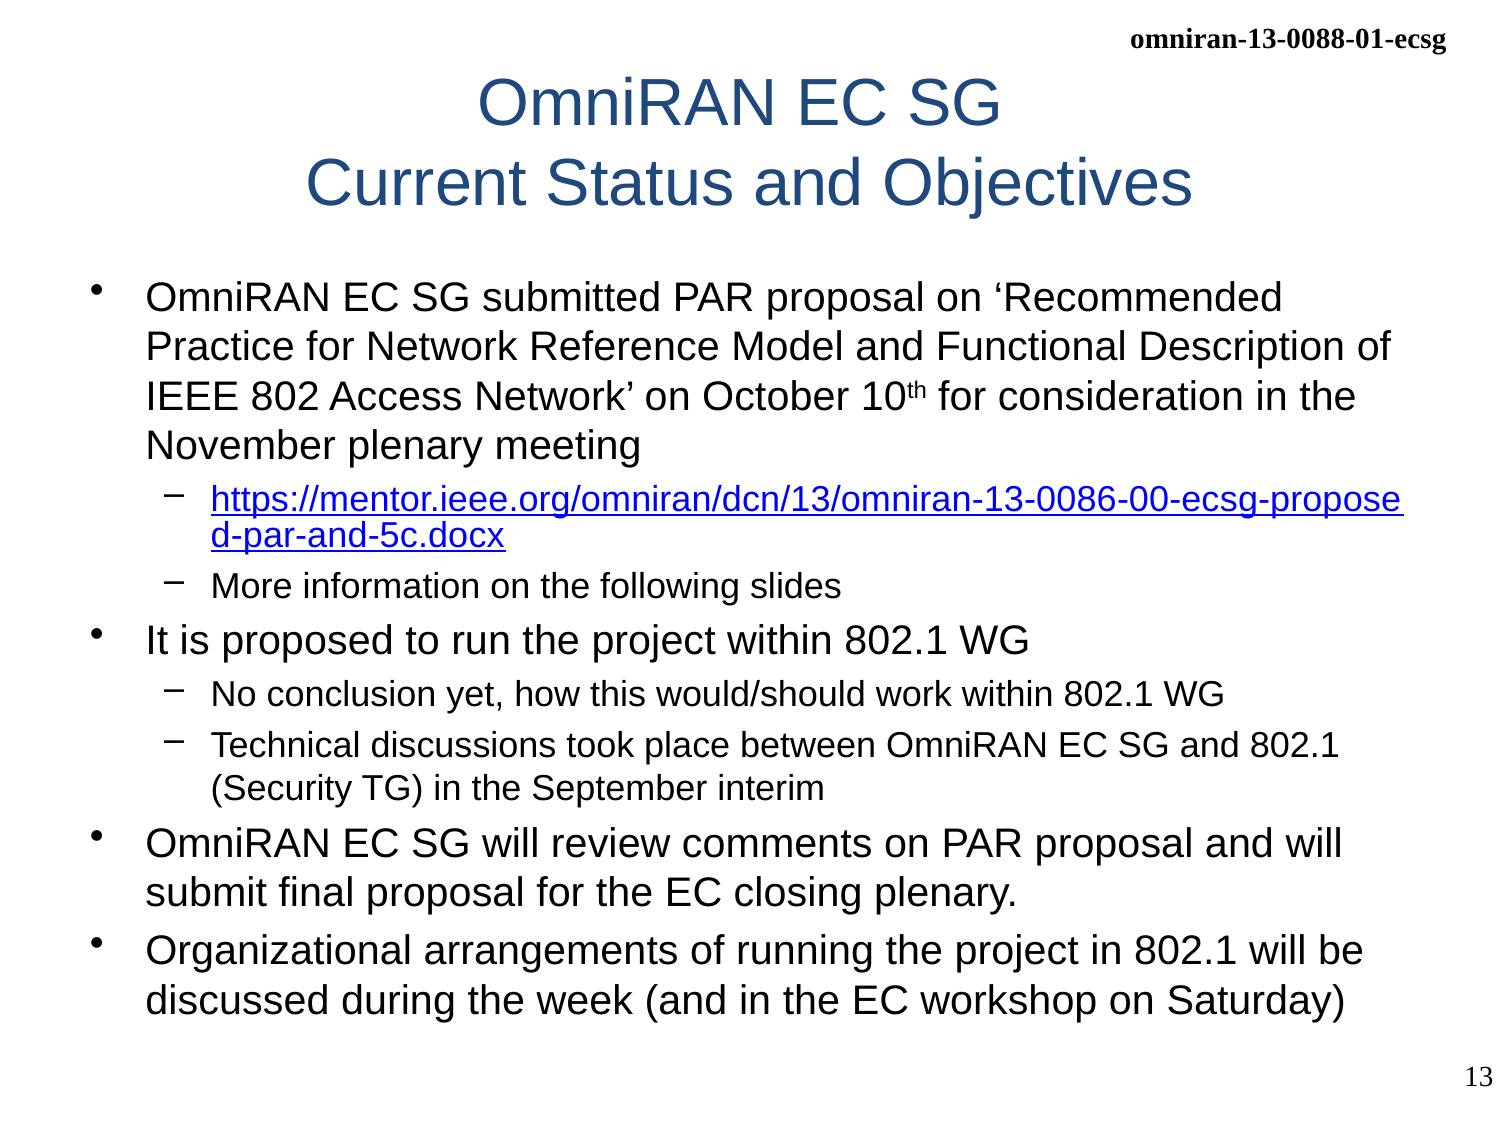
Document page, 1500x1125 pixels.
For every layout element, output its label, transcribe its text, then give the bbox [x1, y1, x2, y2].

list OmniRAN EC SG submitted PAR proposal on ‘Recommended Practice for Network Reference Model and Functional Description of IEEE 802 Access Network’ on October 10th for consideration in the November plenary meeting https://mentor.ieee.org/omniran/dcn/13/omniran-13-0086-00-ecsg-proposed-par-and-5c.docx More information on the following slides It is proposed to run the project within 802.1 WG No conclusion yet, how this would/should work within 802.1 WG Technical discussions took place between OmniRAN EC SG and 802.1 (Security TG) in the September interim OmniRAN EC SG will review comments on PAR proposal and will submit final proposal for the EC closing plenary. Organizational arrangements of running the project in 802.1 will be discussed during the week (and in the EC workshop on Saturday) [75, 262, 1425, 1005]
title OmniRAN EC SG Current Status and Objectives [75, 45, 1425, 233]
